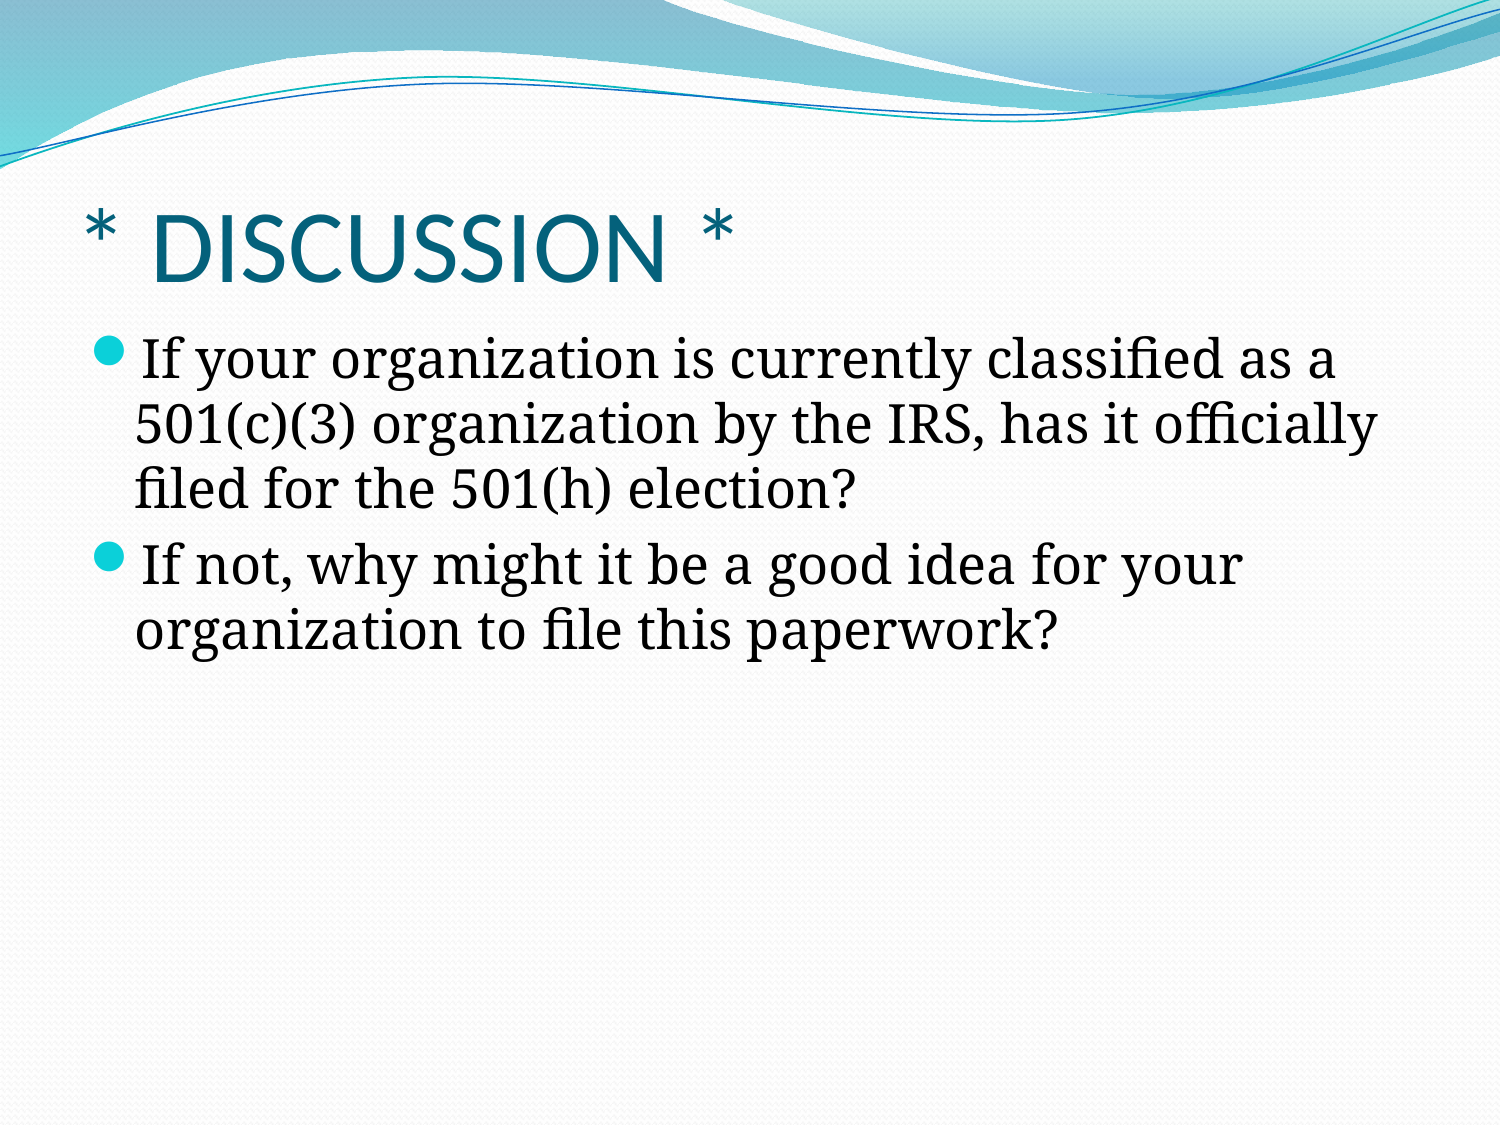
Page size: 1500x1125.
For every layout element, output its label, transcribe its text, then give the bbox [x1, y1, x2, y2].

title * DISCUSSION * [75, 115, 1425, 303]
list If your organization is currently classified as a 501(c)(3) organization by the IRS, has it officially filed for the 501(h) election? If not, why might it be a good idea for your organization to file this paperwork? [75, 317, 1425, 1038]
